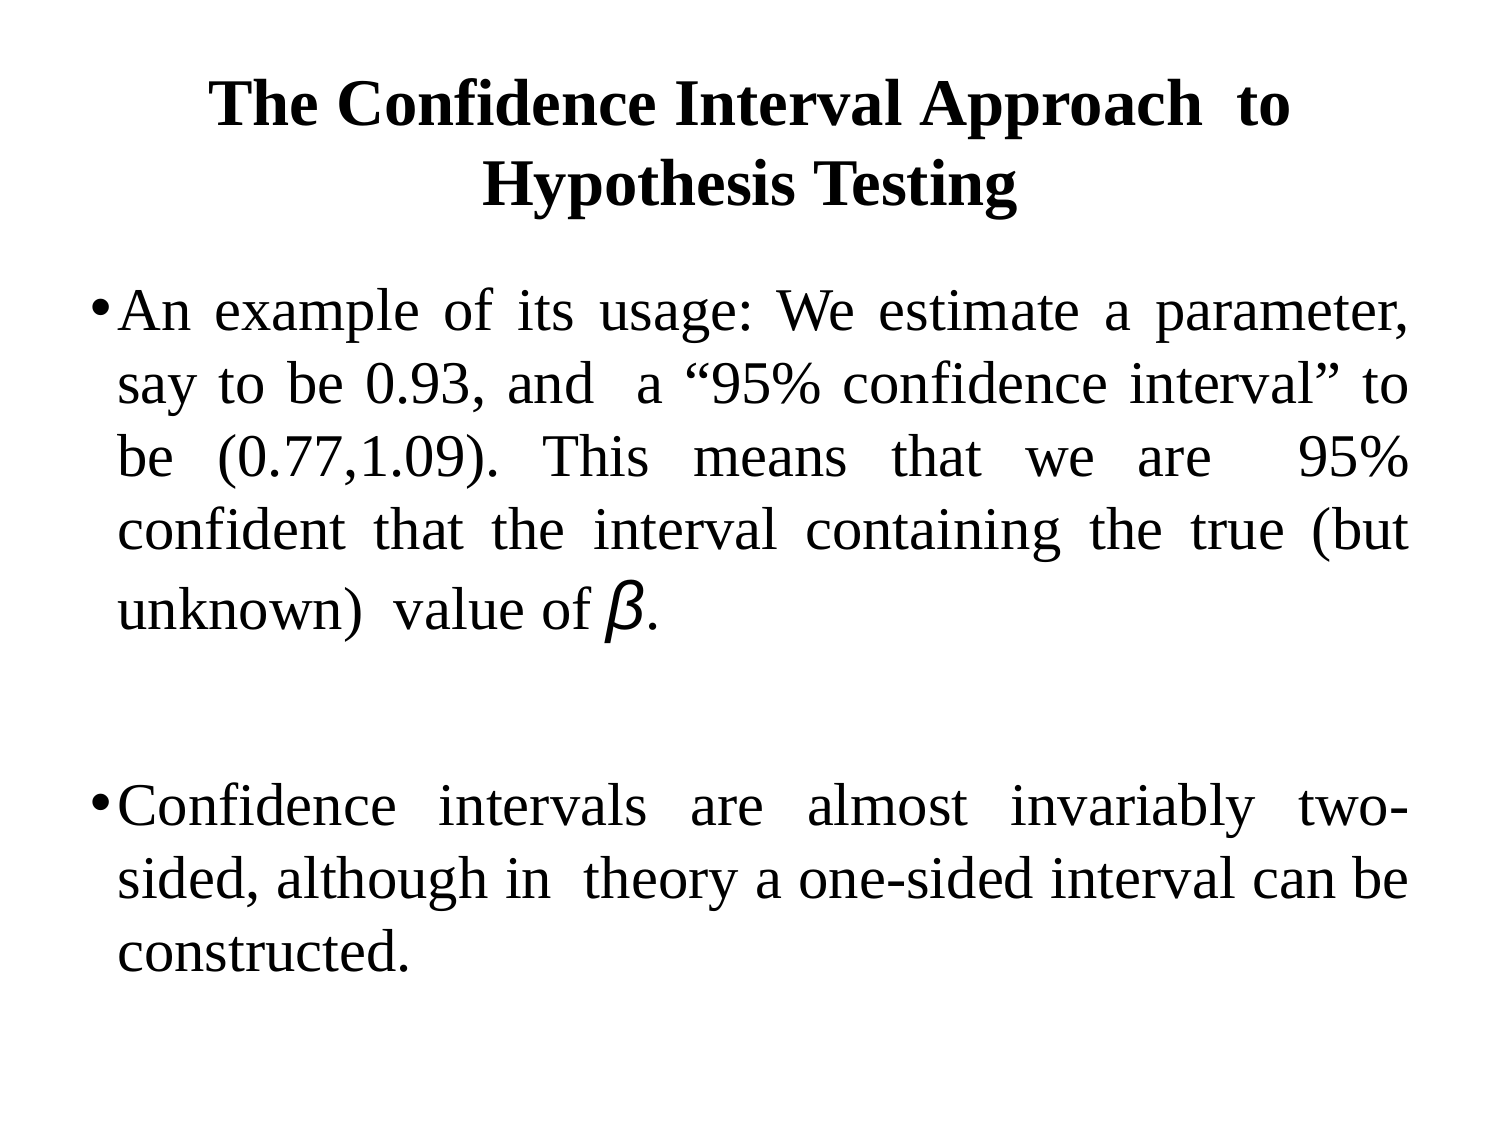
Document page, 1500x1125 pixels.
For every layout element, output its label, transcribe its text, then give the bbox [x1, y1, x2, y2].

list An example of its usage: We estimate a parameter, say to be 0.93, and a “95% confidence interval” to be (0.77,1.09). This means that we are 95% confident that the interval containing the true (but unknown) value of β. Confidence intervals are almost invariably two-sided, although in theory a one-sided interval can be constructed. [75, 262, 1425, 1005]
title The Confidence Interval Approach to Hypothesis Testing [75, 45, 1425, 233]
